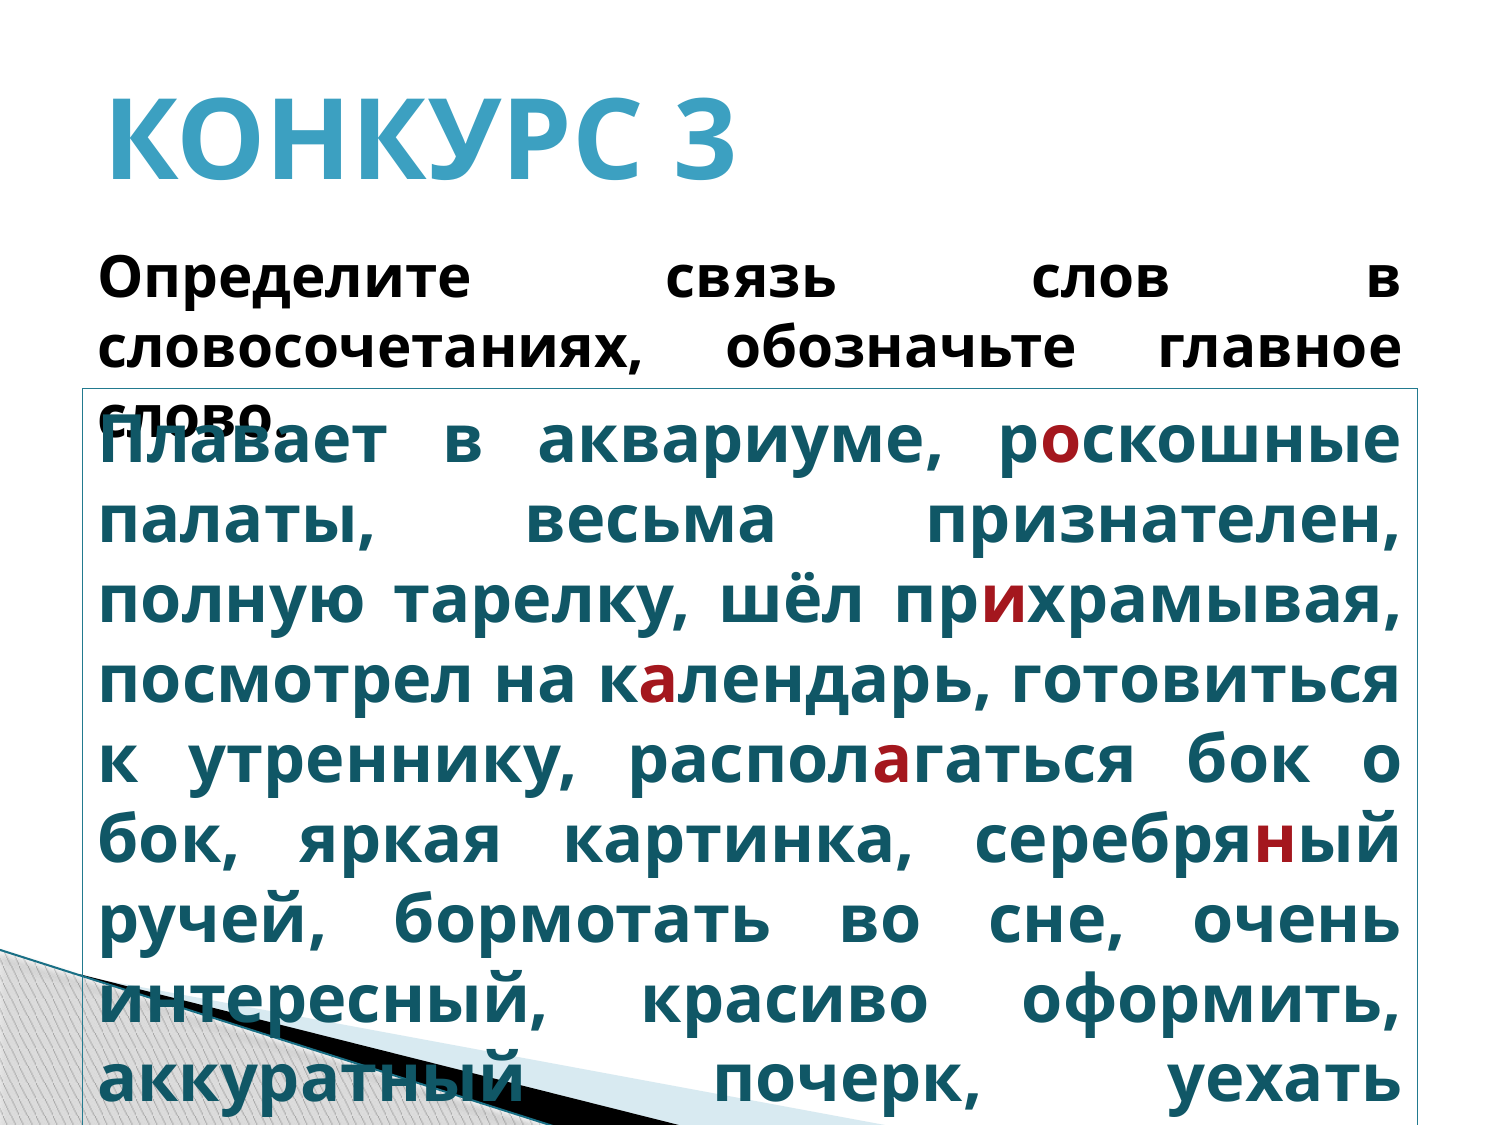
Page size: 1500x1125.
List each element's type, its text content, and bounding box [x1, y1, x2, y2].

text_box КОНКУРС 3 [88, 59, 753, 210]
text_box Определите связь слов в словосочетаниях, обозначьте главное слово. [82, 231, 1418, 388]
text_box Плавает в аквариуме, роскошные палаты, весьма признателен, полную тарелку, шёл прихрамывая, посмотрел на календарь, готовиться к утреннику, располагаться бок о бок, яркая картинка, серебряный ручей, бормотать во сне, очень интересный, красиво оформить, аккуратный почерк, уехать недалеко, интересная книга, читать с интересом. [82, 388, 1418, 1125]
